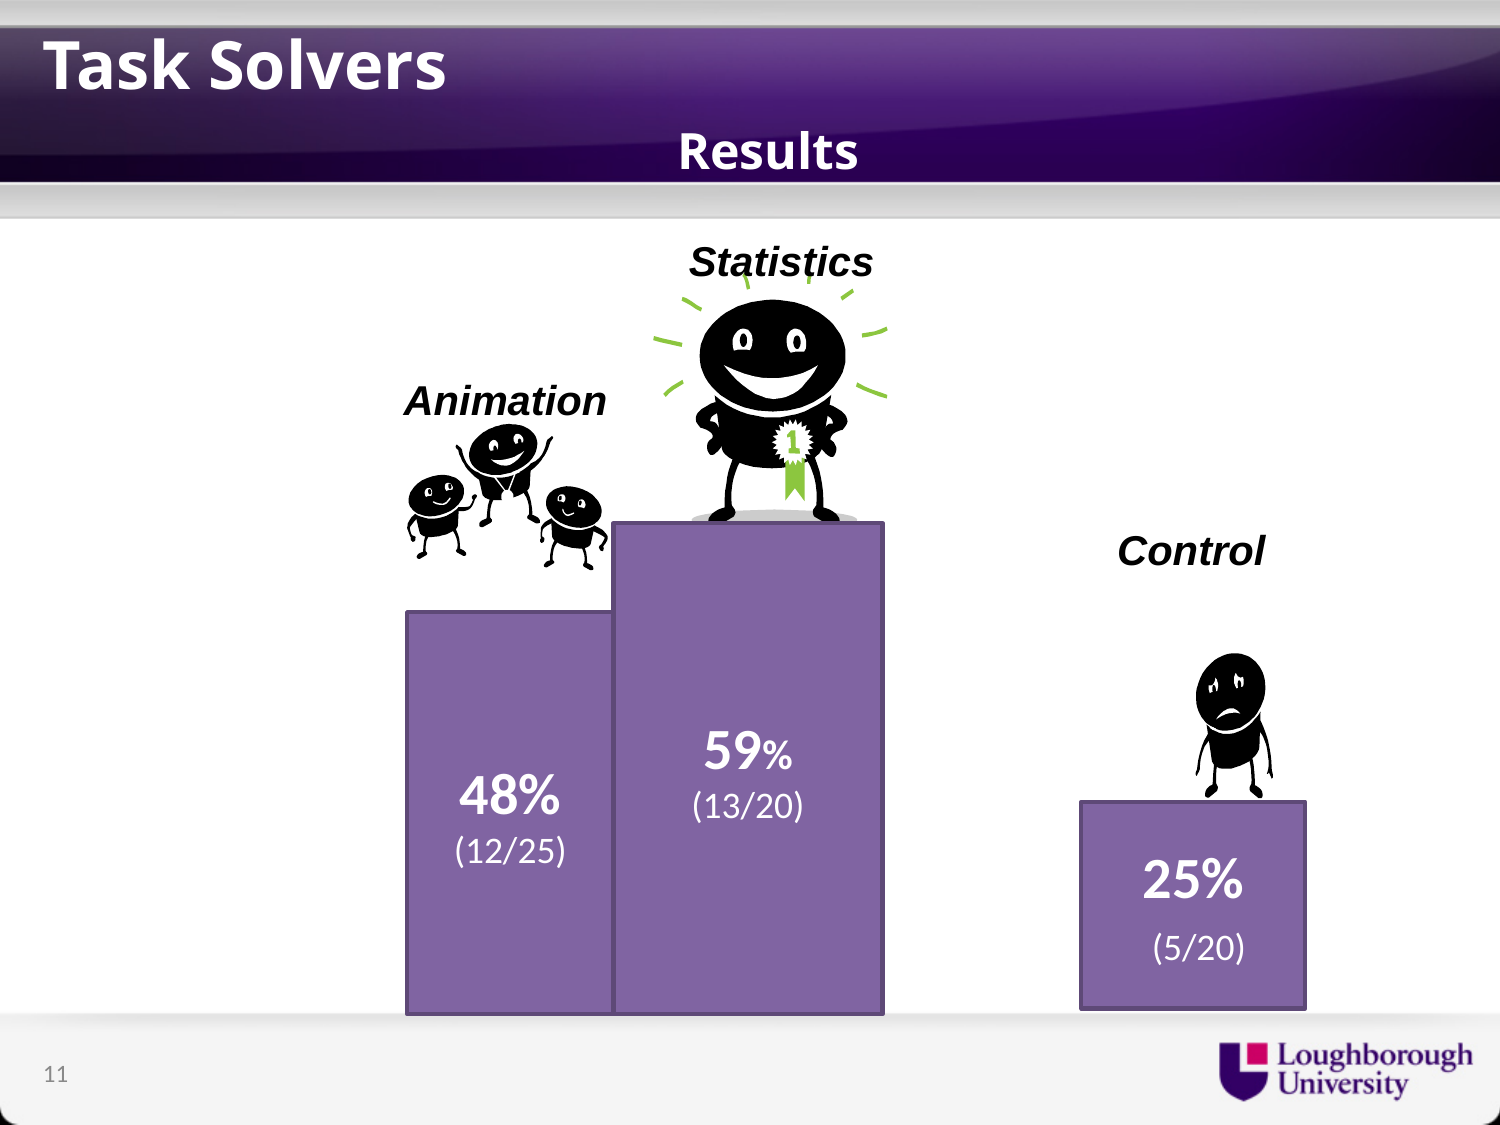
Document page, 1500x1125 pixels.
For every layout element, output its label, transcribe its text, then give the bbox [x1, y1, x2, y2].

slide_number 11 [27, 1042, 202, 1103]
text_box Control [1102, 491, 1281, 582]
text_box Statistics [673, 202, 890, 273]
title Task Solvers Results [27, 27, 1481, 178]
text_box 48% (12/25) [405, 626, 611, 1016]
text_box 25% (5/20) [1079, 800, 1307, 1011]
picture [0, 0, 1500, 1125]
text_box Animation [388, 341, 623, 432]
text_box 59% (13/20) [611, 521, 885, 1016]
